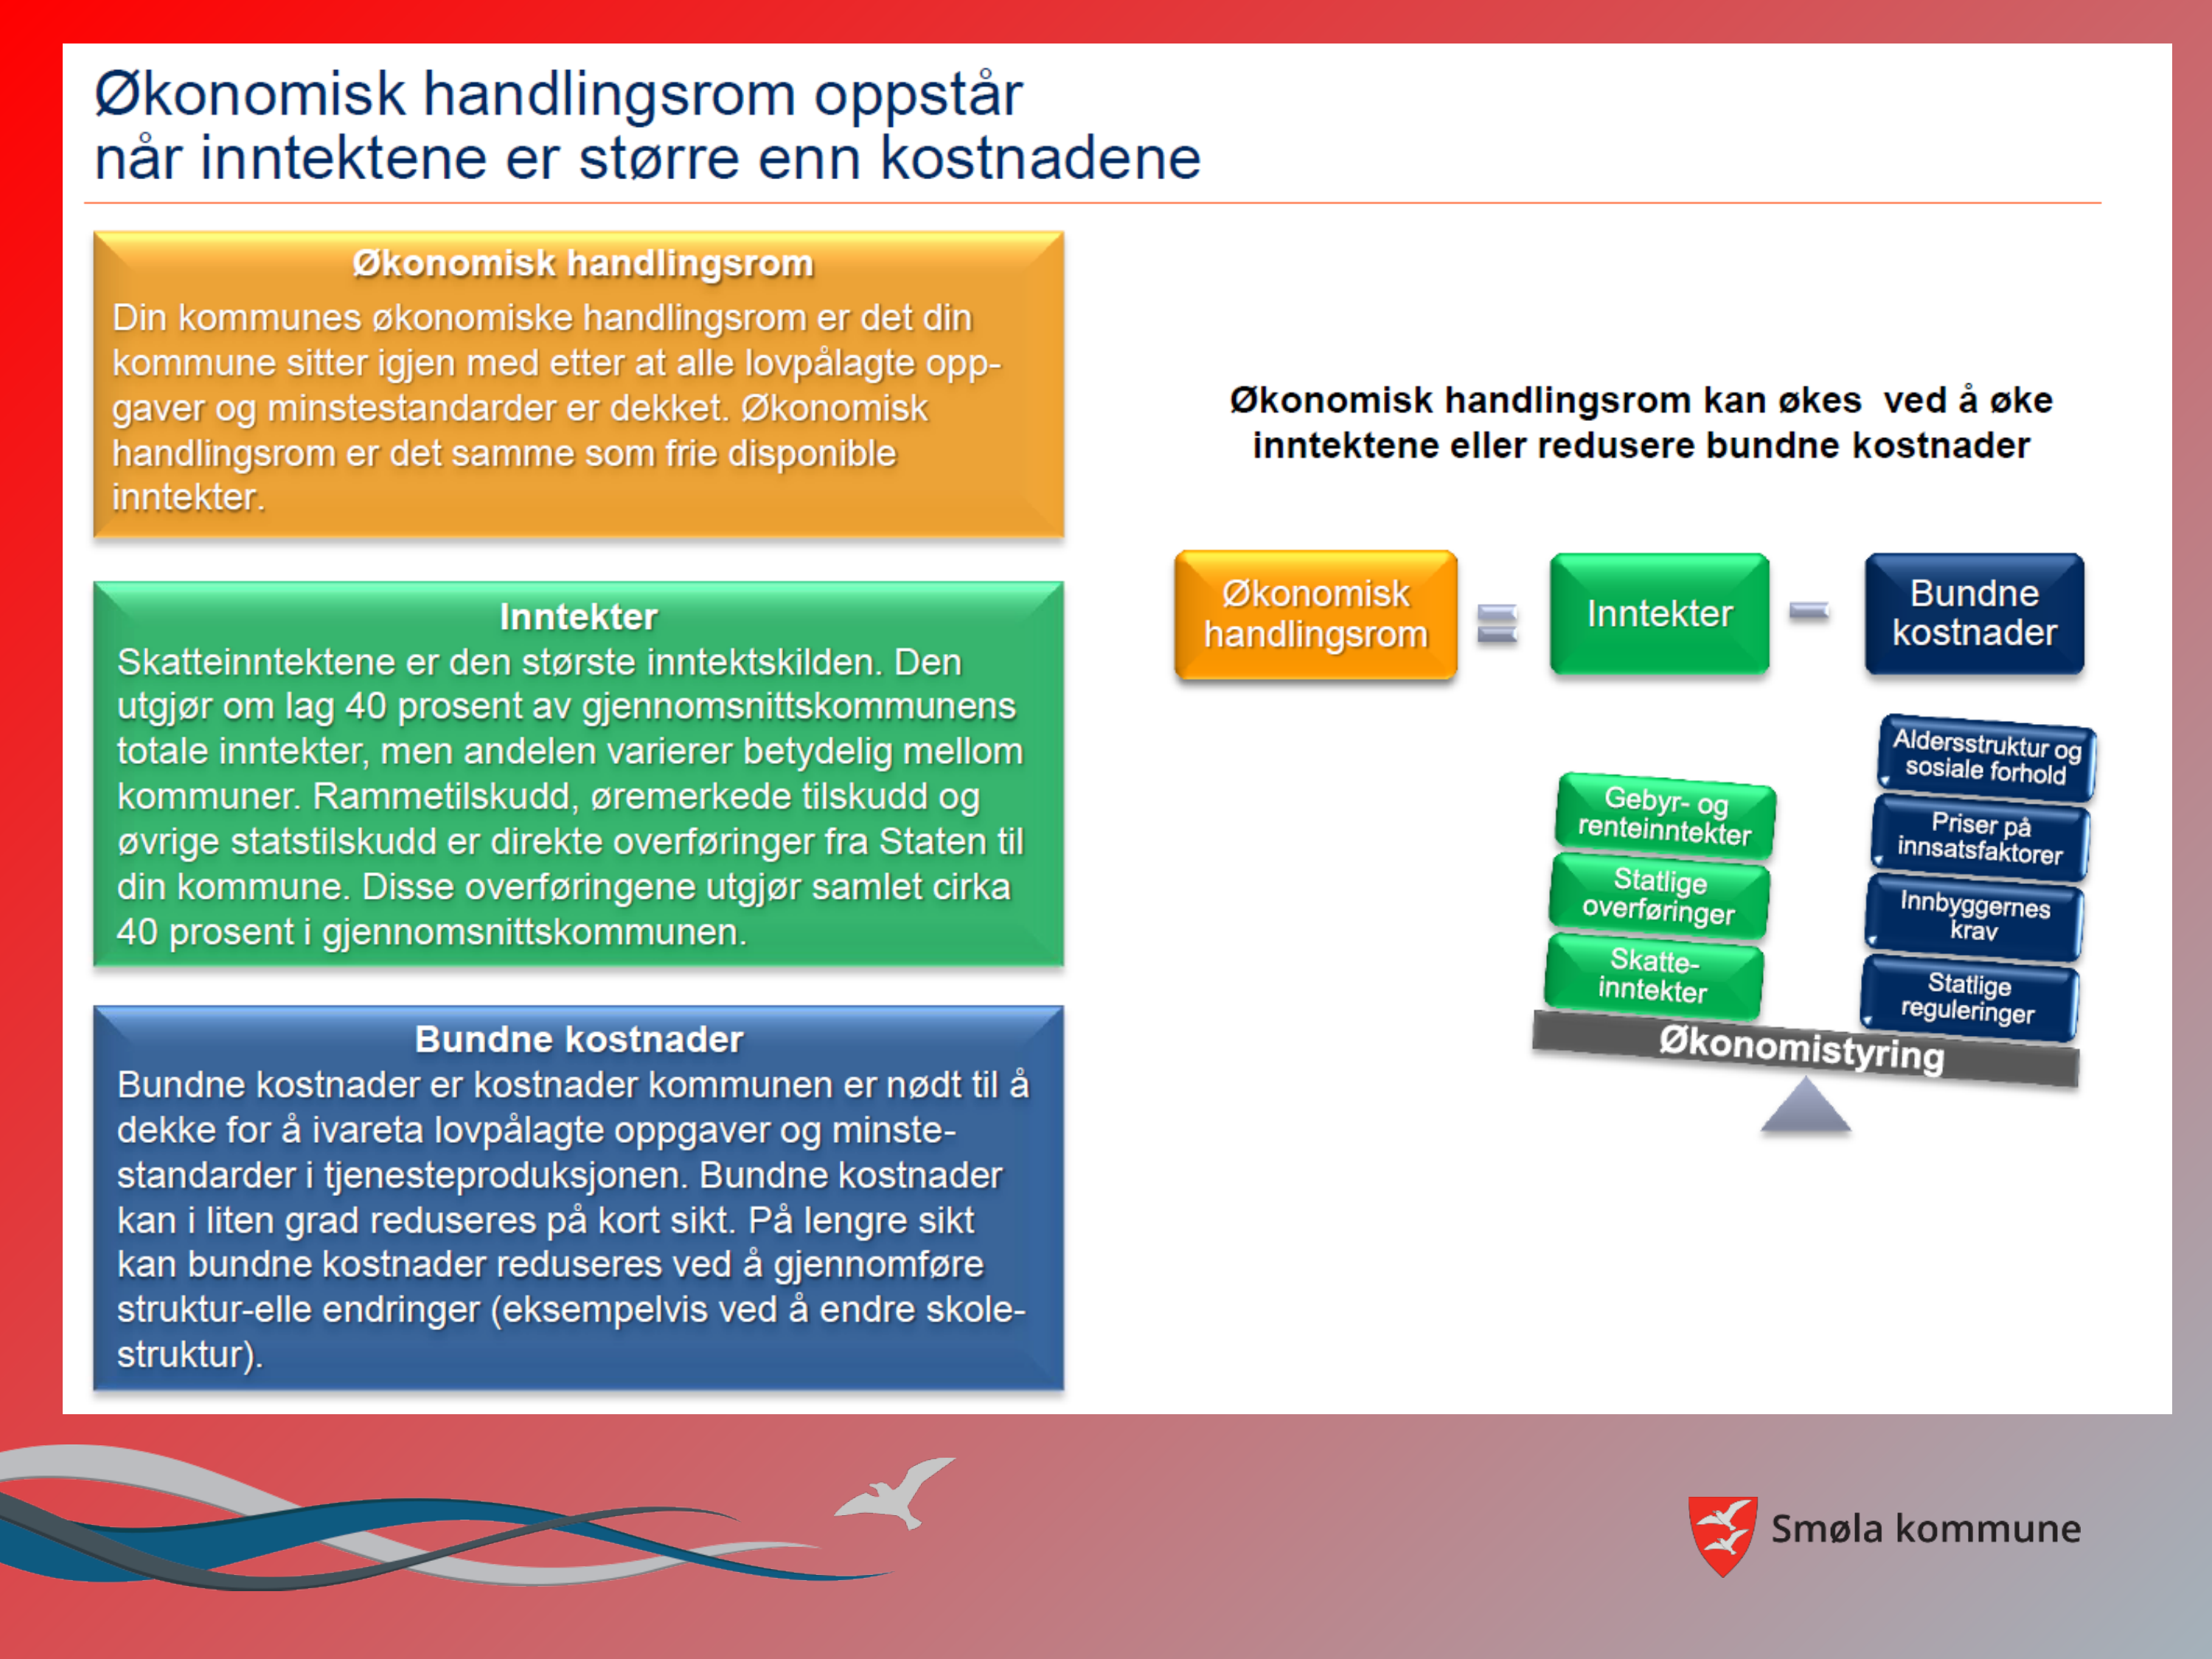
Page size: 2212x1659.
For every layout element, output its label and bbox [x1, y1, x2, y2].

picture [63, 44, 2172, 1414]
picture [1688, 1497, 2081, 1578]
picture [0, 1444, 956, 1591]
